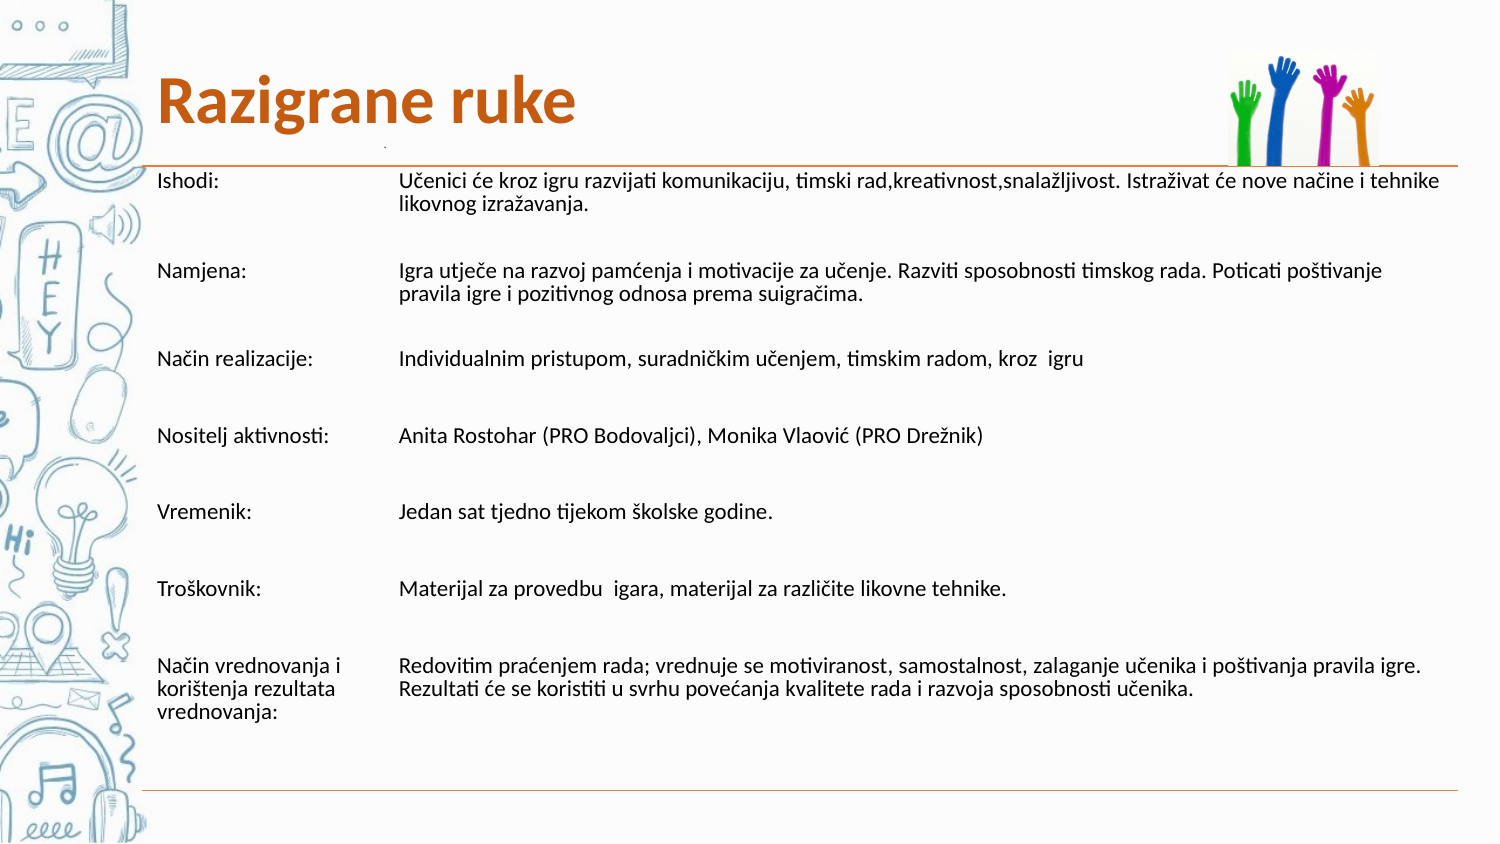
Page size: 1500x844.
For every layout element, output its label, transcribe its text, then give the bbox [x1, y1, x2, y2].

table_cell Igra utječe na razvoj pamćenja i motivacije za učenje. Razviti sposobnosti timskog rada. Poticati poštivanje pravila igre i pozitivnog odnosa prema suigračima. [384, 256, 1458, 344]
picture [0, 0, 1500, 844]
table_cell Individualnim pristupom, suradničkim učenjem, timskim radom, kroz igru [384, 344, 1458, 421]
table_header Učenici će kroz igru razvijati komunikaciju, timski rad,kreativnost,snalažljivost. Istraživat će nove načine i tehnike likovnog izražavanja. [384, 167, 1458, 256]
table_cell Namjena: [142, 256, 384, 344]
table_cell Materijal za provedbu igara, materijal za različite likovne tehnike. [384, 574, 1458, 651]
table_header Ishodi: [142, 167, 384, 256]
table_cell Jedan sat tjedno tijekom školske godine. [384, 497, 1458, 574]
title Razigrane ruke [142, 36, 1416, 165]
table_cell Način vrednovanja i korištenja rezultata vrednovanja: [142, 651, 384, 790]
table_cell Vremenik: [142, 497, 384, 574]
table_cell Troškovnik: [142, 574, 384, 651]
table_cell Način realizacije: [142, 344, 384, 421]
table_cell Nositelj aktivnosti: [142, 421, 384, 497]
table_cell Anita Rostohar (PRO Bodovaljci), Monika Vlaović (PRO Drežnik) [384, 421, 1458, 497]
table_cell Redovitim praćenjem rada; vrednuje se motiviranost, samostalnost, zalaganje učenika i poštivanja pravila igre. Rezultati će se koristiti u svrhu povećanja kvalitete rada i razvoja sposobnosti učenika. [384, 651, 1458, 790]
